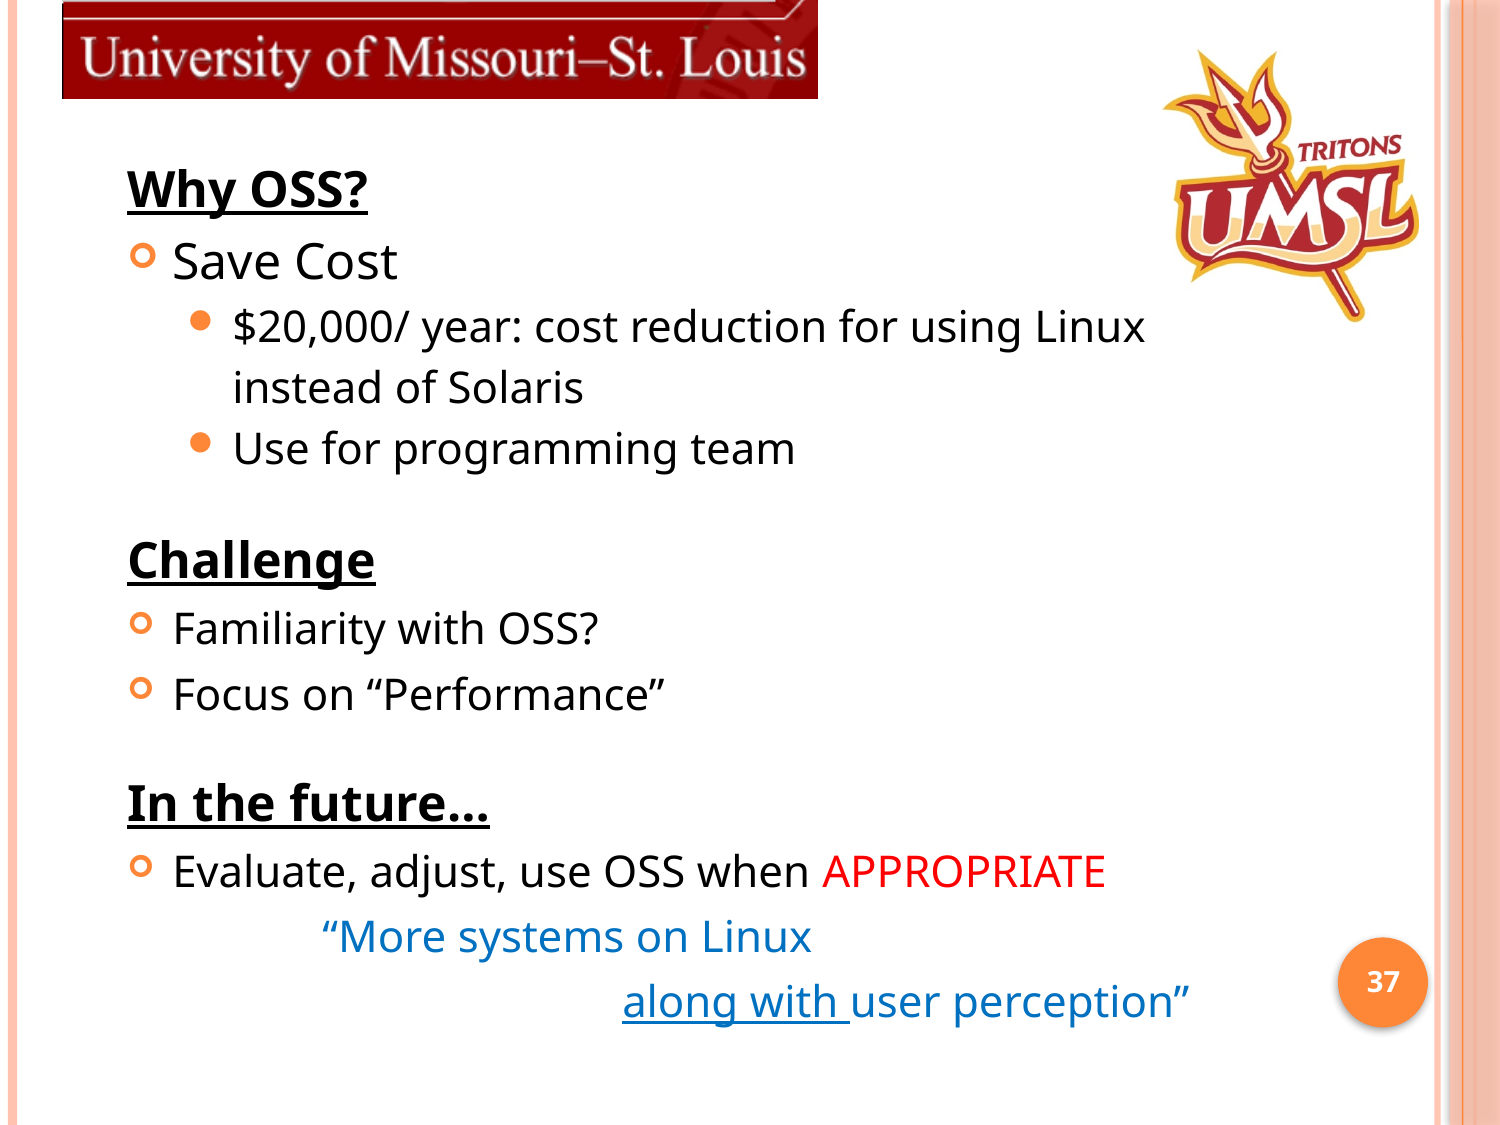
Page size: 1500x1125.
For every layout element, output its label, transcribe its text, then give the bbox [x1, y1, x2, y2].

picture [1161, 49, 1419, 323]
slide_number 37 [1333, 940, 1434, 1027]
list Why OSS? Save Cost $20,000/ year: cost reduction for using Linux instead of Solaris Use for programming team Challenge Familiarity with OSS? Focus on “Performance” In the future… Evaluate, adjust, use OSS when APPROPRIATE “More systems on Linux along with user perception” [112, 149, 1338, 1088]
picture [61, 0, 818, 99]
